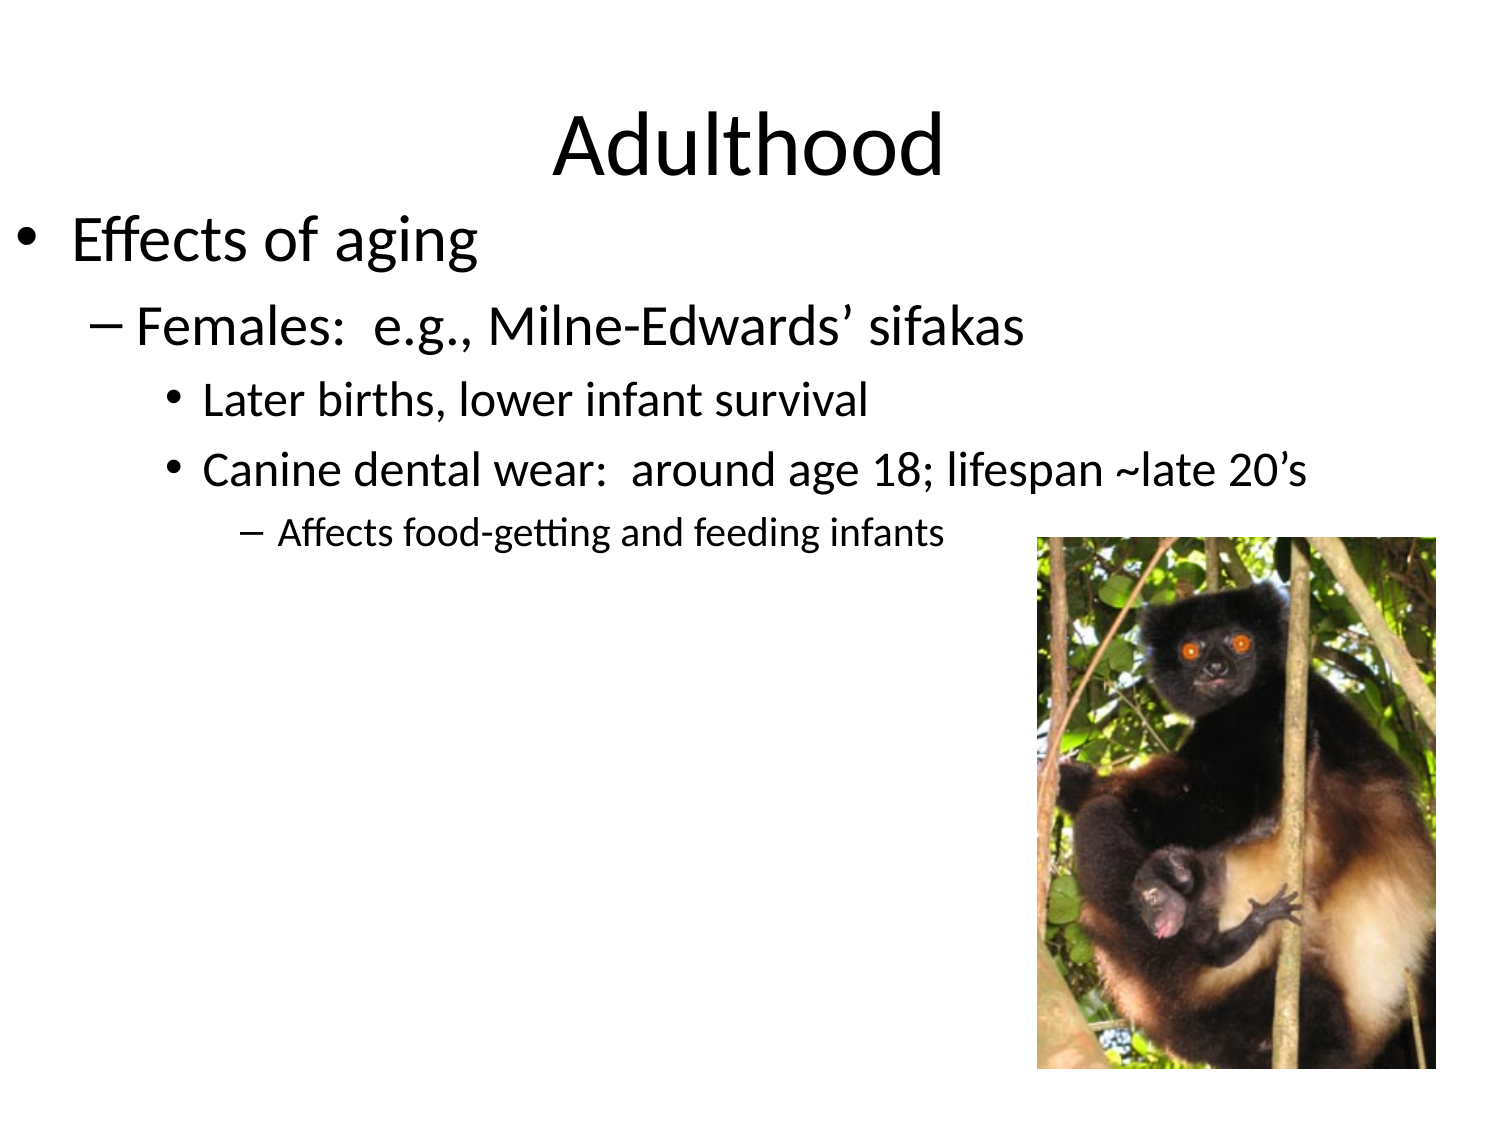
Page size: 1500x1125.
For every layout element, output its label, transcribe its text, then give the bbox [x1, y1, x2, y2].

list Effects of aging Females: e.g., Milne-Edwards’ sifakas Later births, lower infant survival Canine dental wear: around age 18; lifespan ~late 20’s Affects food-getting and feeding infants [0, 187, 1350, 930]
picture [1037, 537, 1437, 1069]
title Adulthood [75, 45, 1425, 233]
